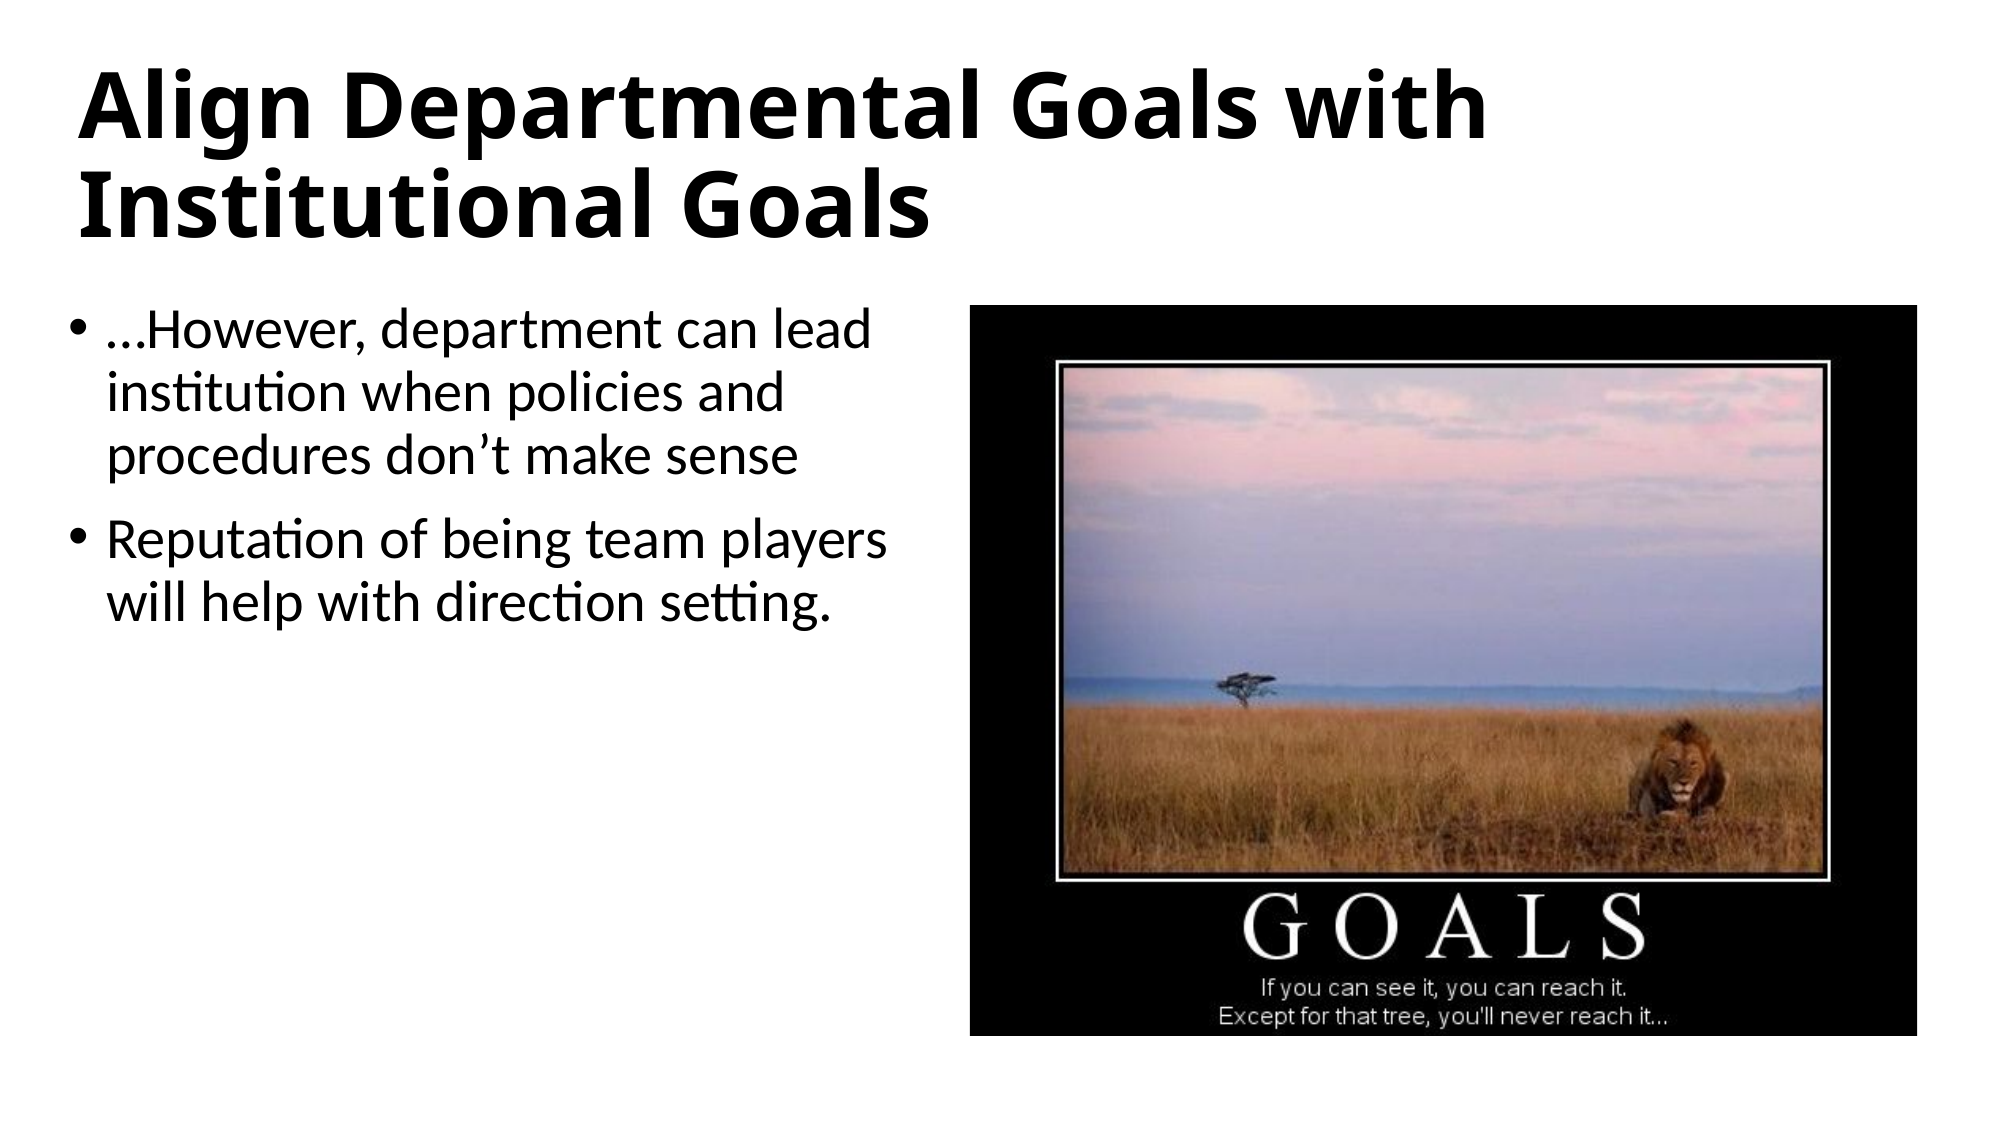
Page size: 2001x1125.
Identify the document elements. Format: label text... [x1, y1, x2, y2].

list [969, 305, 1918, 1036]
title Align Departmental Goals with Institutional Goals [63, 49, 1918, 268]
list …However, department can lead institution when policies and procedures don’t make sense Reputation of being team players will help with direction setting. [53, 290, 904, 1005]
